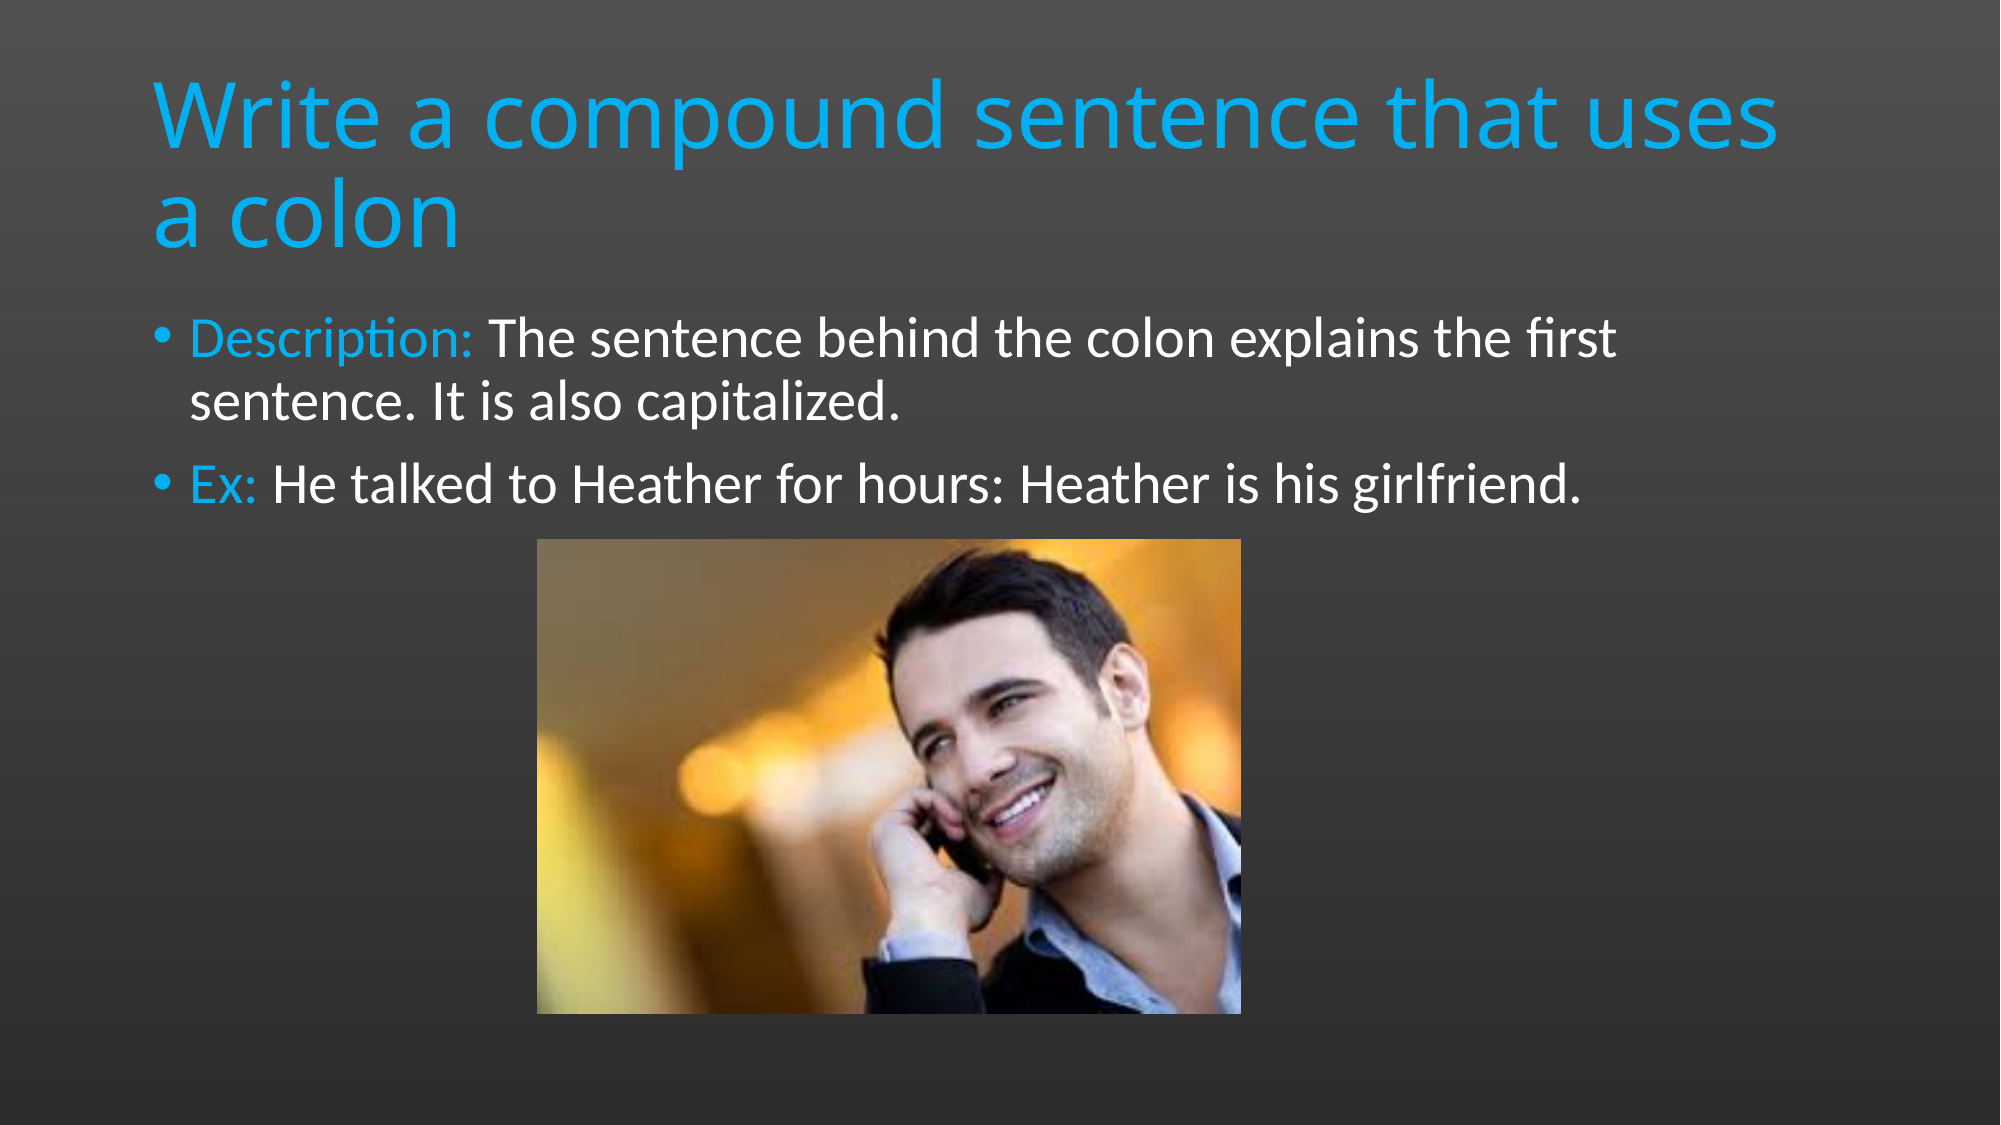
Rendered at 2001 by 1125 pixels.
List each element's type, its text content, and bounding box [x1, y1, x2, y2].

picture [537, 539, 1241, 1014]
list Description: The sentence behind the colon explains the first sentence. It is also capitalized. Ex: He talked to Heather for hours: Heather is his girlfriend. [137, 299, 1863, 1014]
title Write a compound sentence that uses a colon [137, 59, 1863, 278]
